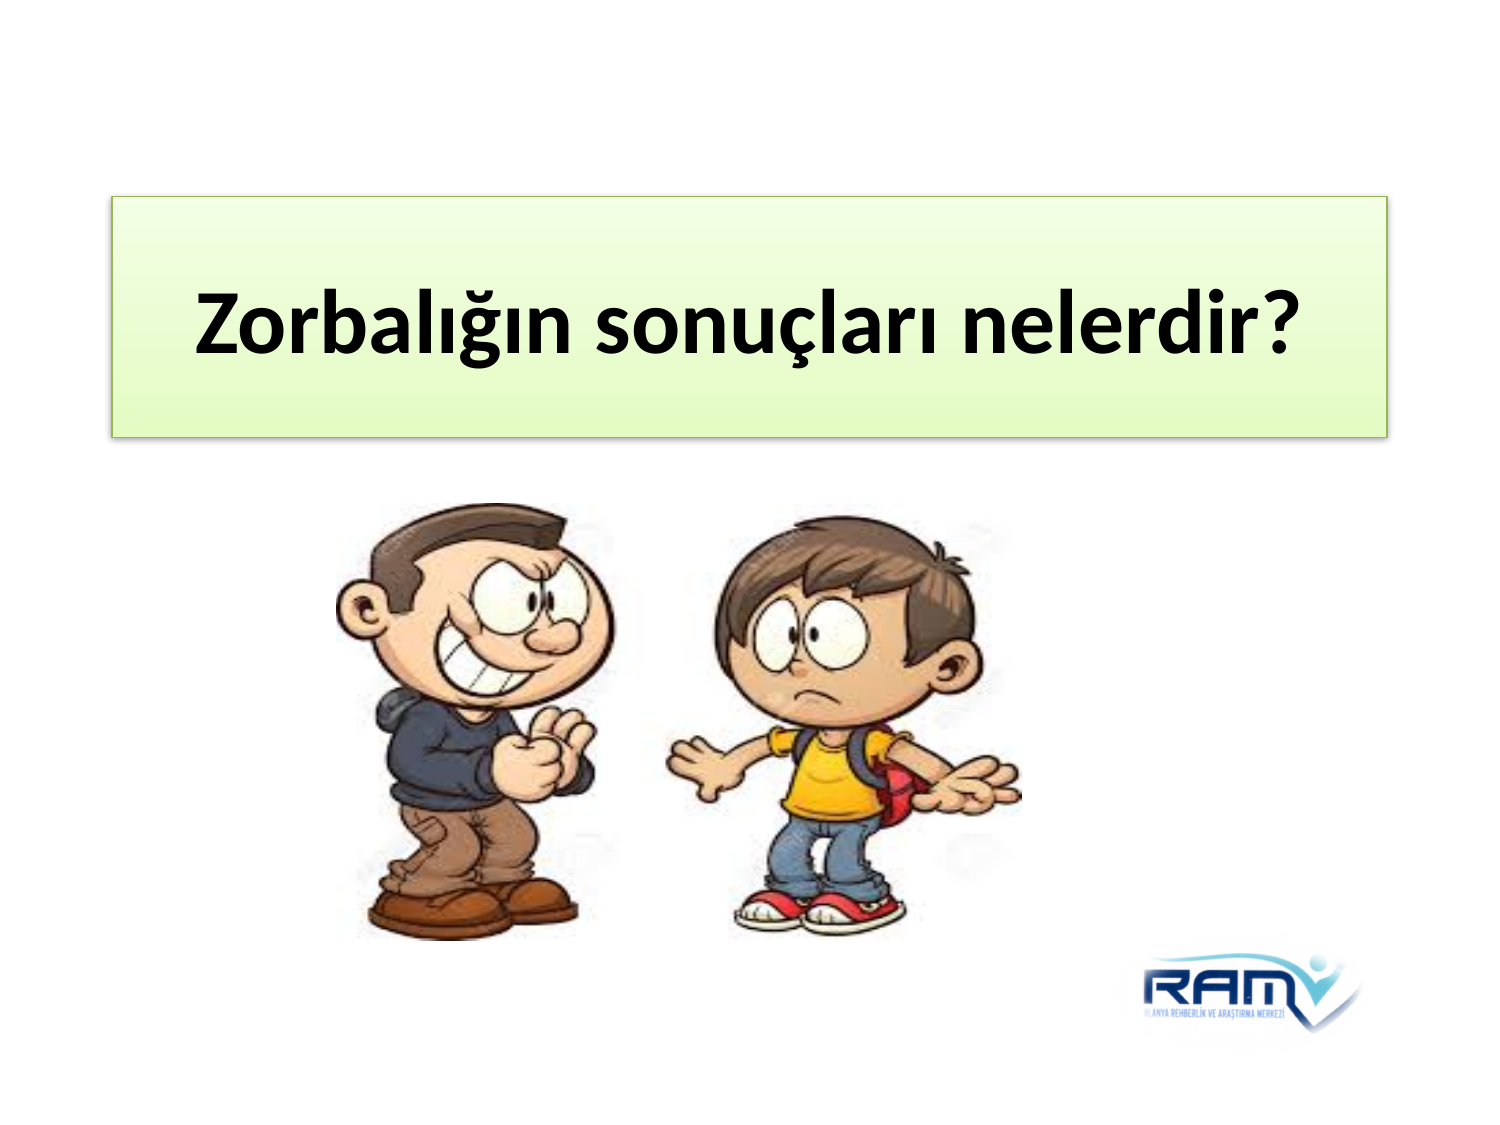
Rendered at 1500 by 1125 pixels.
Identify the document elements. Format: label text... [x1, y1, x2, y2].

picture [1104, 928, 1375, 1058]
title Zorbalığın sonuçları nelerdir? [111, 196, 1388, 438]
picture [336, 503, 1022, 941]
